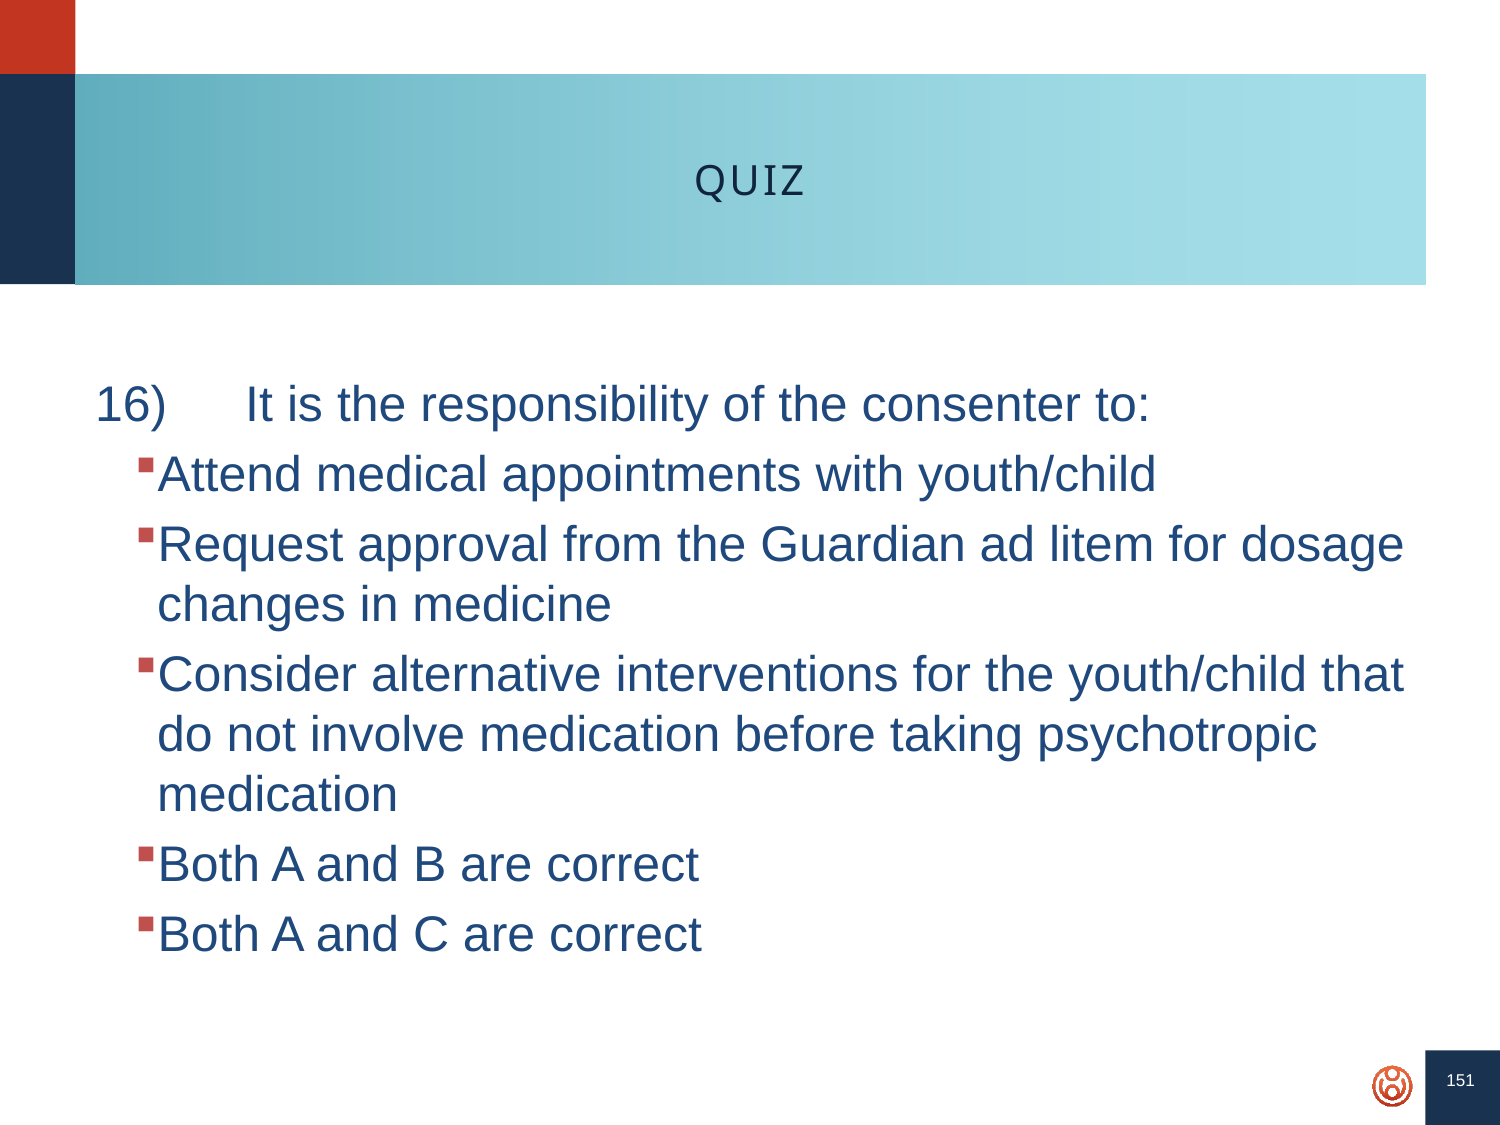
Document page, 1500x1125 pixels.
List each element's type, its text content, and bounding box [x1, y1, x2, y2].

picture [75, 74, 1426, 285]
picture [1371, 1065, 1413, 1107]
title QUIZ [74, 74, 1425, 284]
slide_number 151 [1433, 1058, 1489, 1101]
list 16) It is the responsibility of the consenter to: Attend medical appointments with youth/child Request approval from the Guardian ad litem for dosage changes in medicine Consider alternative interventions for the youth/child that do not involve medication before taking psychotropic medication Both A and B are correct Both A and C are correct [74, 316, 1424, 1005]
